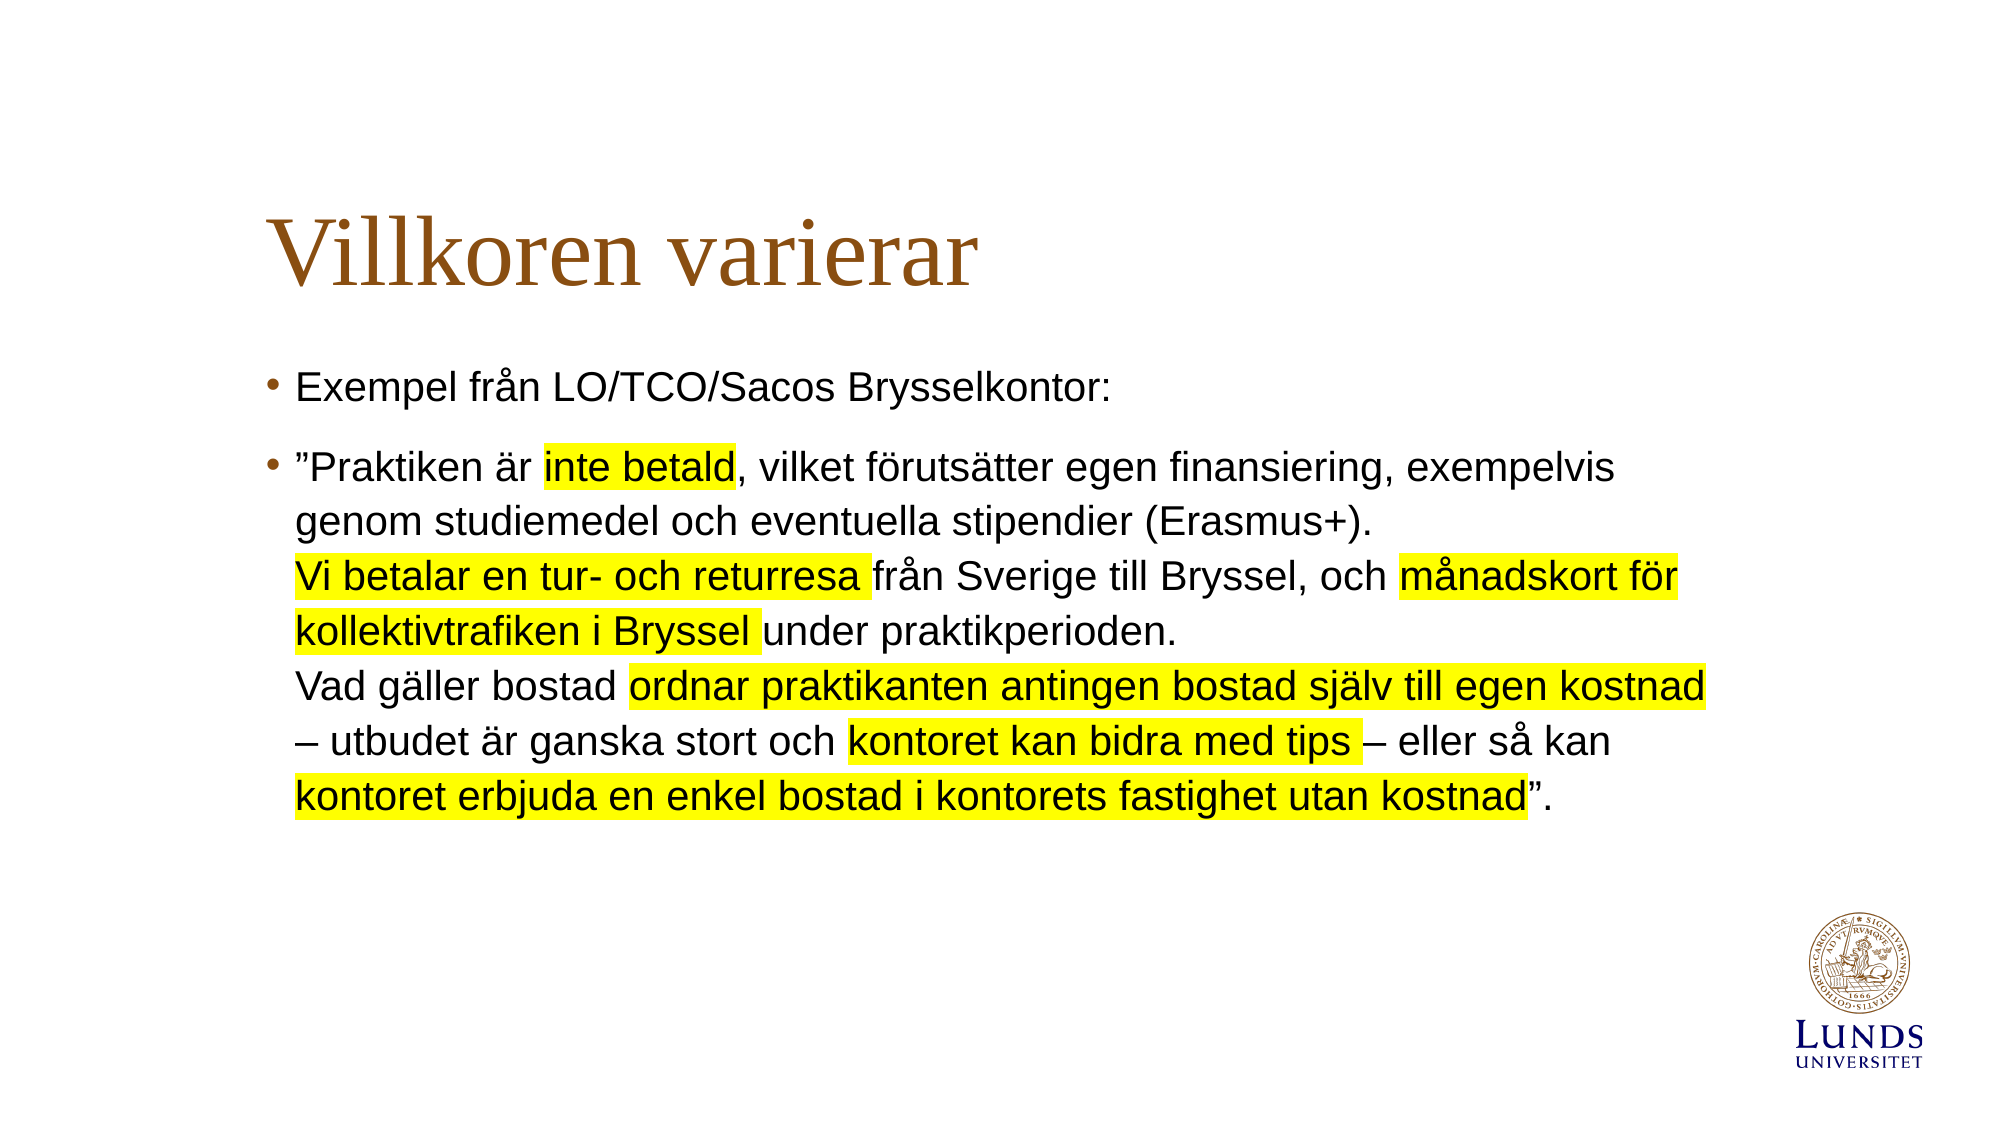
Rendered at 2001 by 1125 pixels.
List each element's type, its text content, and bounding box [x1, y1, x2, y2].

list Exempel från LO/TCO/Sacos Brysselkontor: ”Praktiken är inte betald, vilket förutsätter egen finansiering, exempelvis genom studiemedel och eventuella stipendier (Erasmus+). Vi betalar en tur- och returresa från Sverige till Bryssel, och månadskort för kollektivtrafiken i Bryssel under praktikperioden. Vad gäller bostad ordnar praktikanten antingen bostad själv till egen kostnad – utbudet är ganska stort och kontoret kan bidra med tips – eller så kan kontoret erbjuda en enkel bostad i kontorets fastighet utan kostnad”. [265, 354, 1713, 1004]
title Villkoren varierar [265, 59, 1713, 354]
